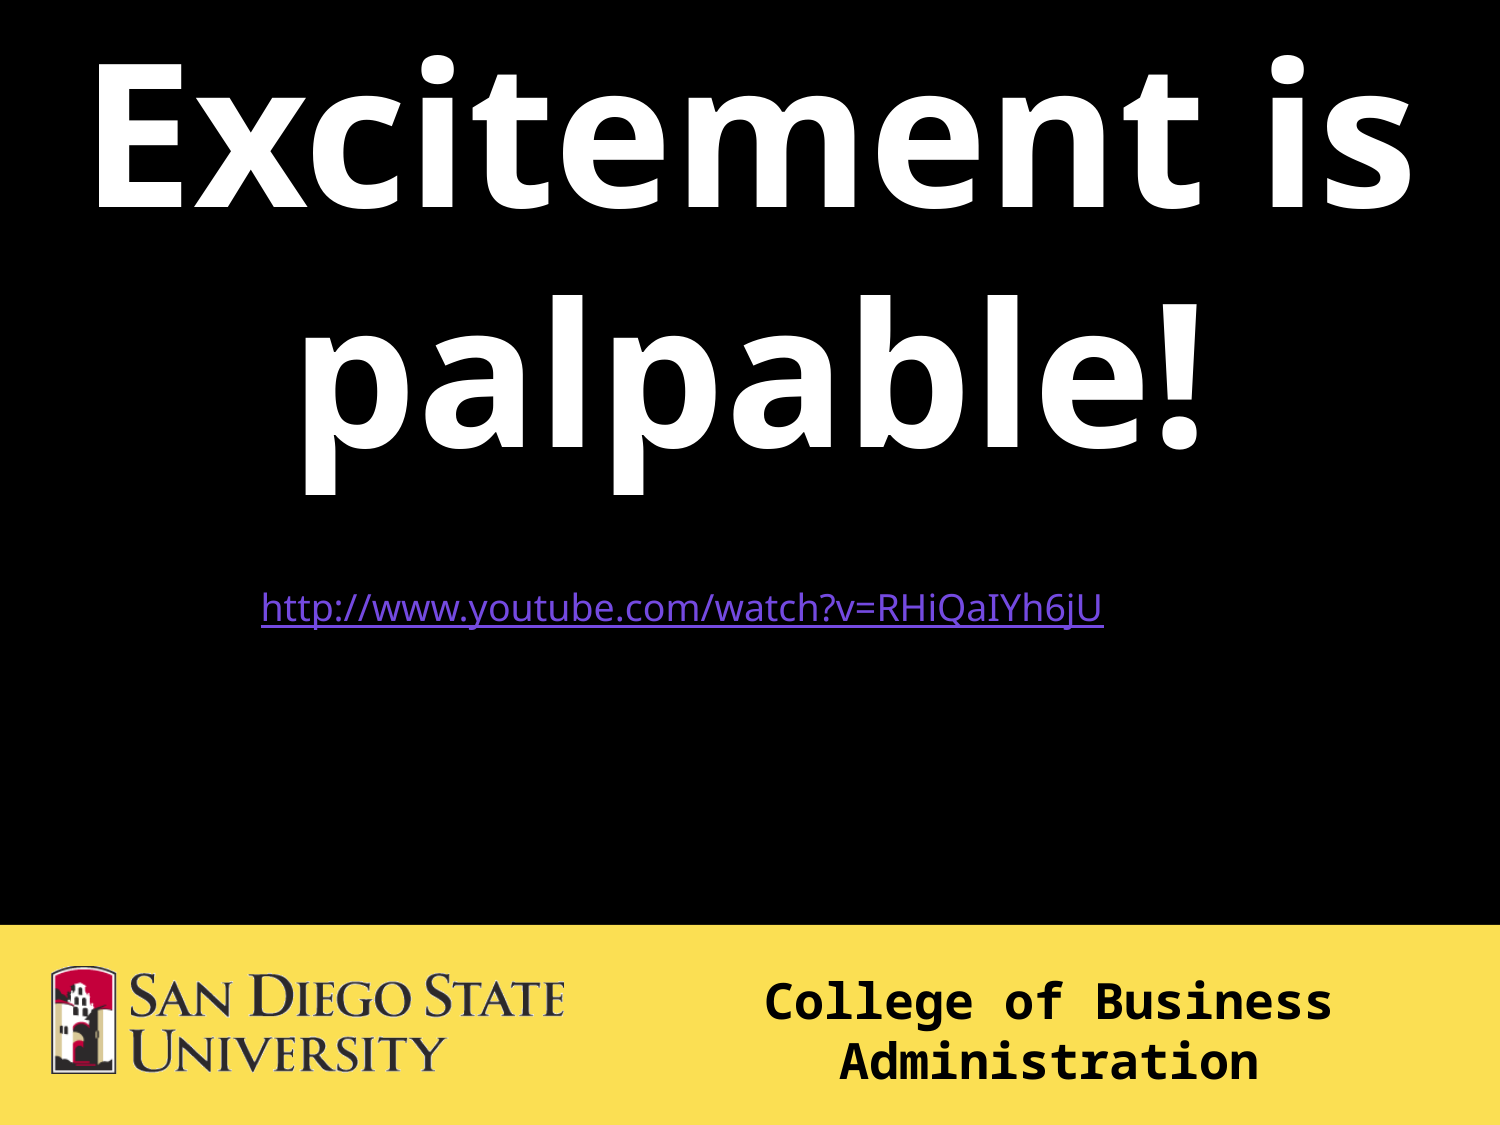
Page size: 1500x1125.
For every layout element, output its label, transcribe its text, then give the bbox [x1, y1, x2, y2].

text_box [0, 924, 1500, 1125]
text_box College of Business Administration [599, 962, 1500, 1098]
list Excitement is palpable! [0, 0, 1500, 924]
picture [48, 963, 567, 1076]
text_box http://www.youtube.com/watch?v=RHiQaIYh6jU [238, 576, 1126, 688]
